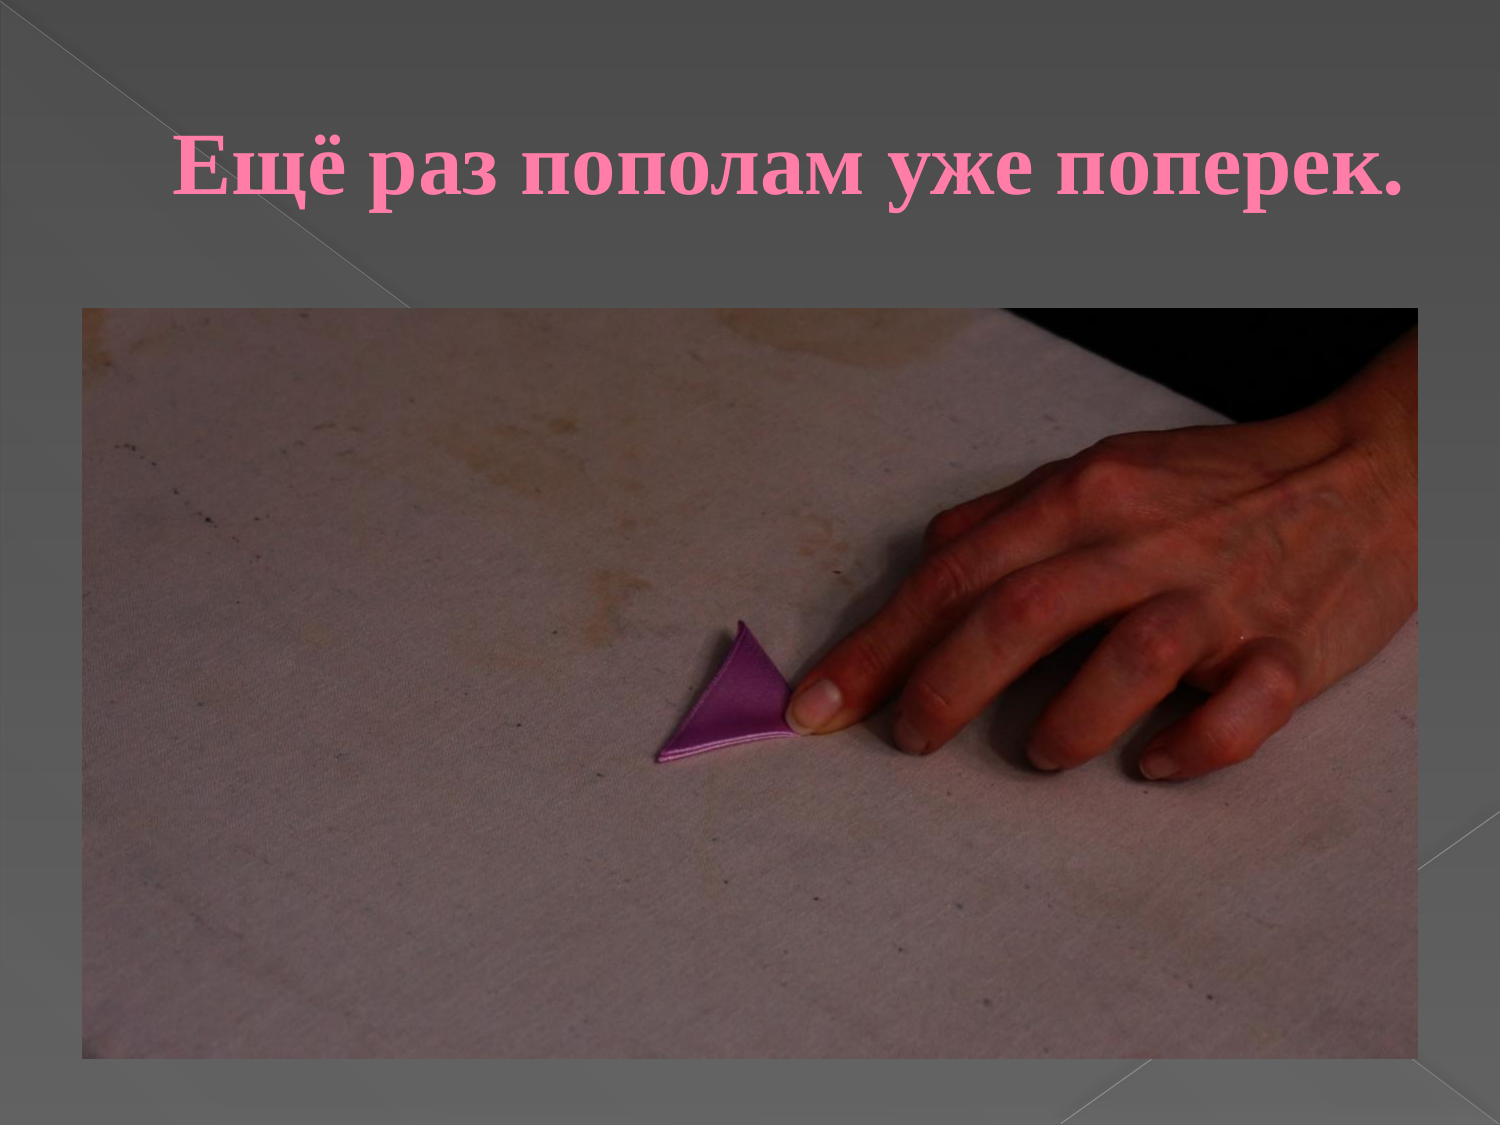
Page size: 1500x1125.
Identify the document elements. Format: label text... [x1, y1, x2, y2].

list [82, 308, 1418, 1060]
title Ещё раз пополам уже поперек. [75, 43, 1425, 274]
